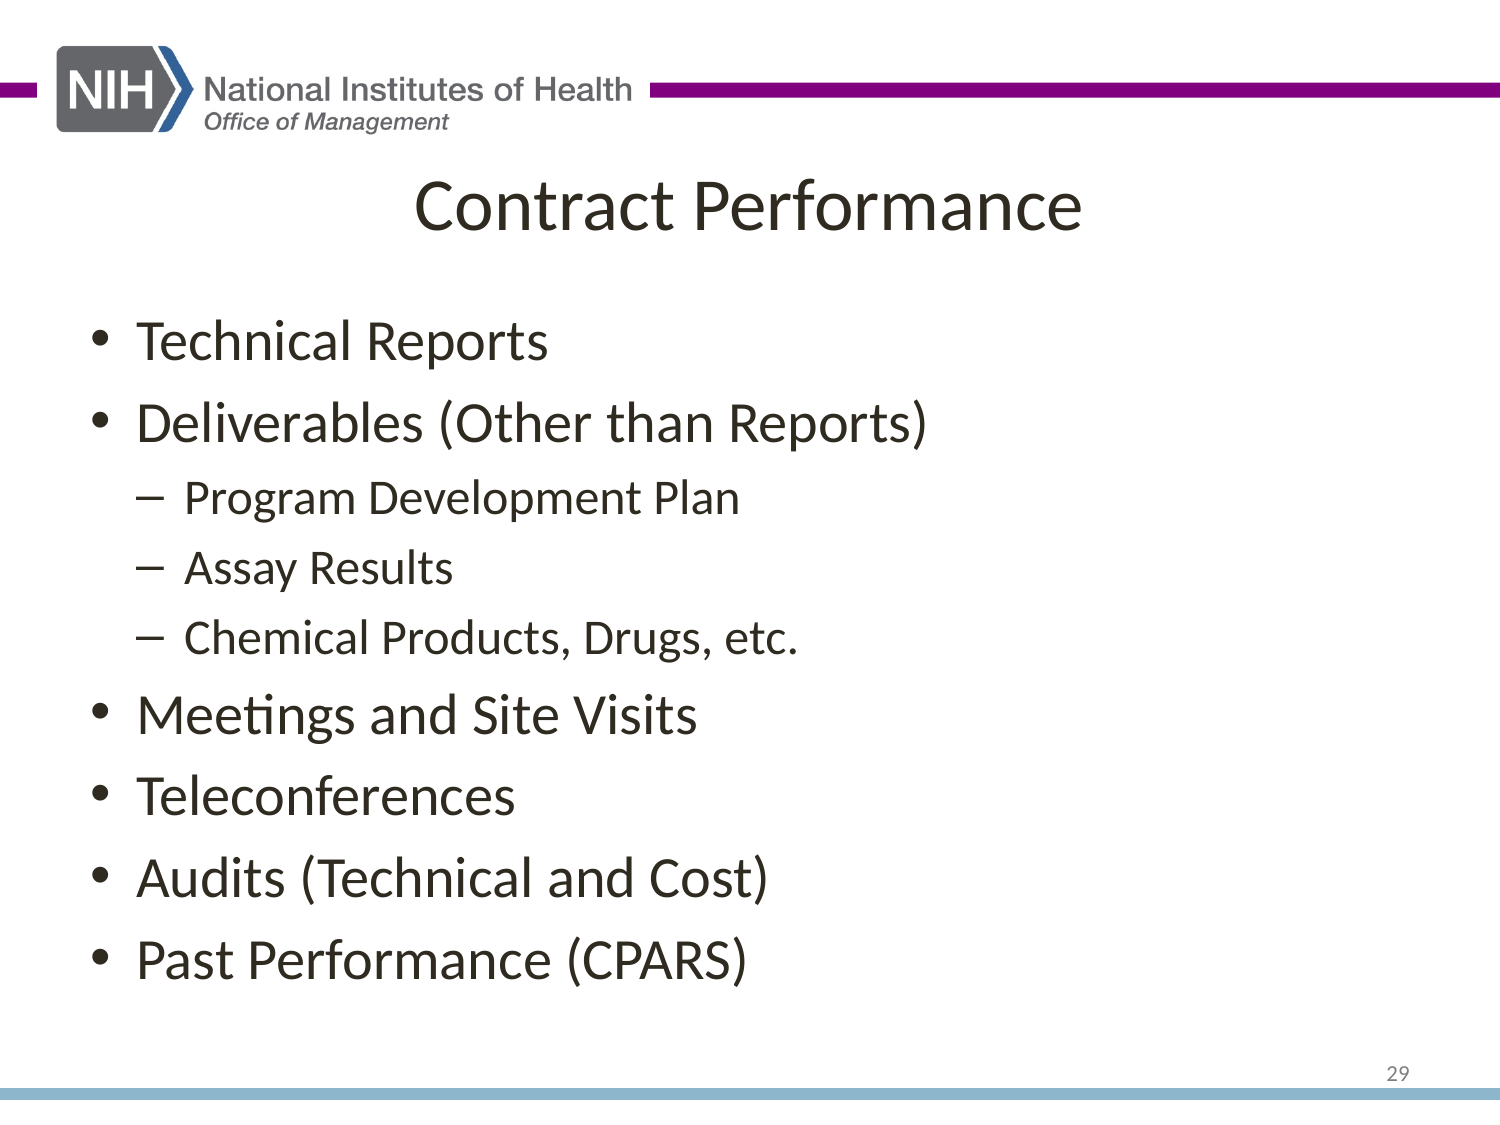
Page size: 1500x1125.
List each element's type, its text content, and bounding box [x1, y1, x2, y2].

list Technical Reports Deliverables (Other than Reports) Program Development Plan Assay Results Chemical Products, Drugs, etc. Meetings and Site Visits Teleconferences Audits (Technical and Cost) Past Performance (CPARS) [75, 295, 1425, 1038]
slide_number 29 [1074, 1042, 1425, 1103]
title Contract Performance [75, 137, 1425, 263]
picture [37, 13, 650, 167]
